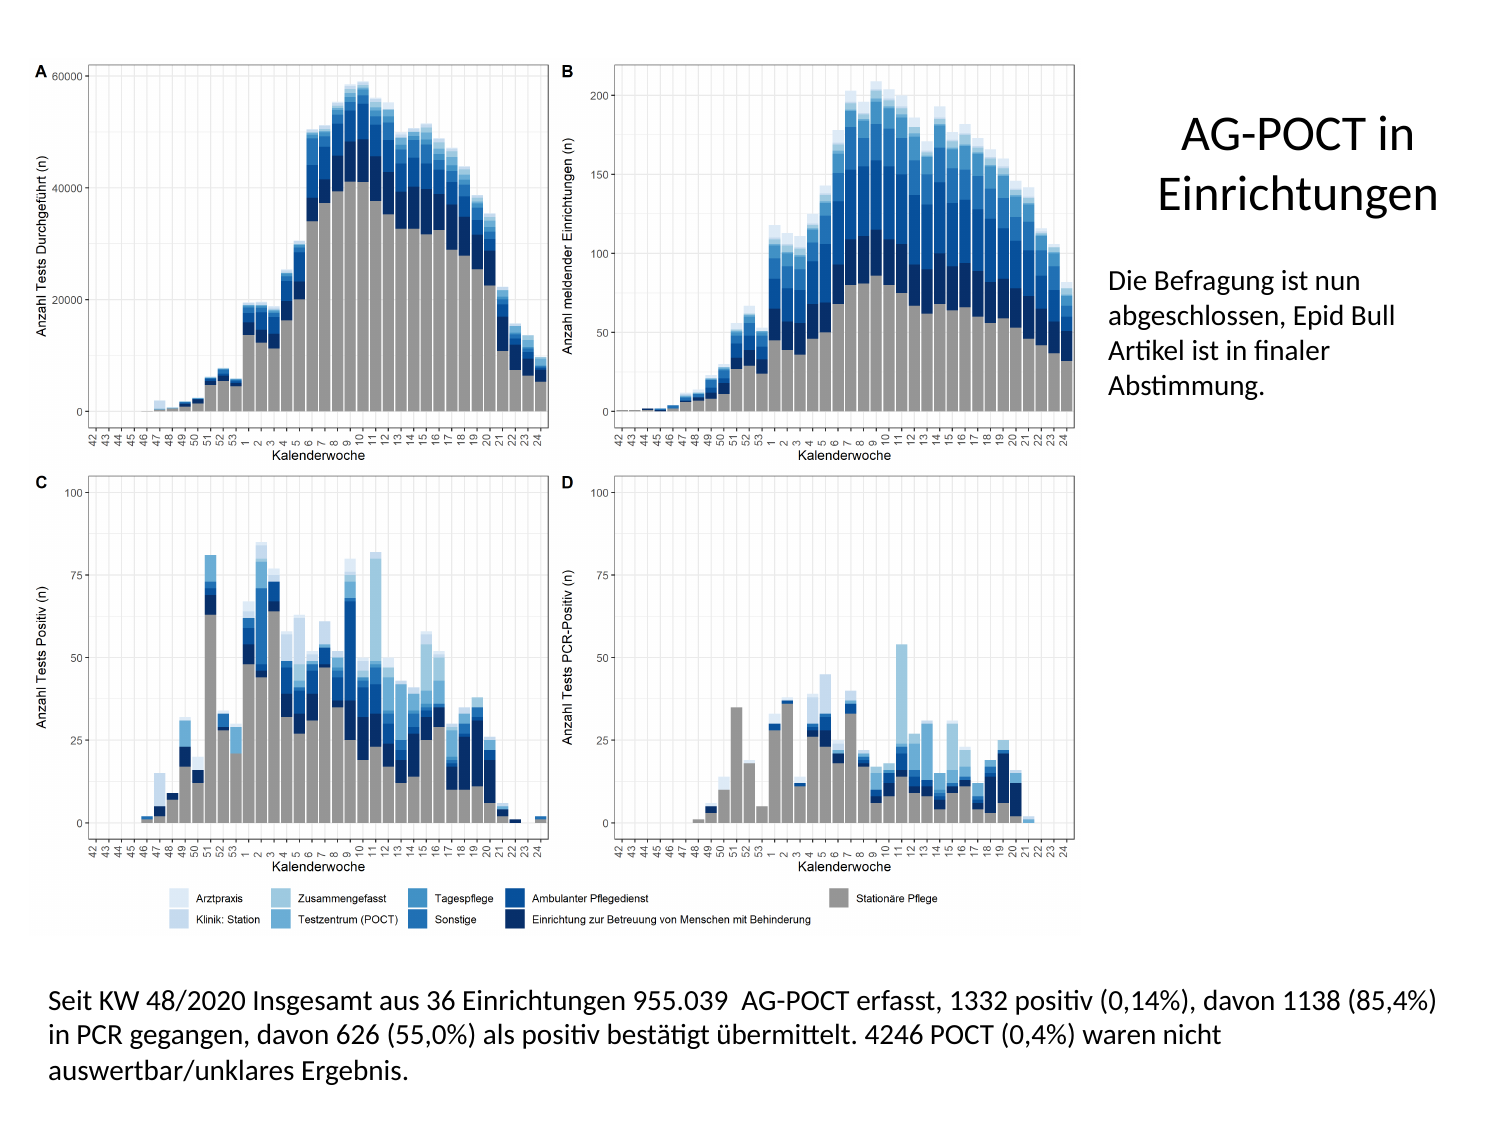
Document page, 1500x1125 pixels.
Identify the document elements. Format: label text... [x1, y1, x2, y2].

picture [29, 58, 1081, 936]
text_box Seit KW 48/2020 Insgesamt aus 36 Einrichtungen 955.039 AG-POCT erfasst, 1332 positiv (0,14%), davon 1138 (85,4%) in PCR gegangen, davon 626 (55,0%) als positiv bestätigt übermittelt. 4246 POCT (0,4%) waren nicht auswertbar/unklares Ergebnis. [33, 973, 1467, 1094]
title AG-POCT in Einrichtungen [1130, 66, 1467, 253]
text_box Die Befragung ist nun abgeschlossen, Epid Bull Artikel ist in finaler Abstimmung. [1093, 253, 1469, 409]
